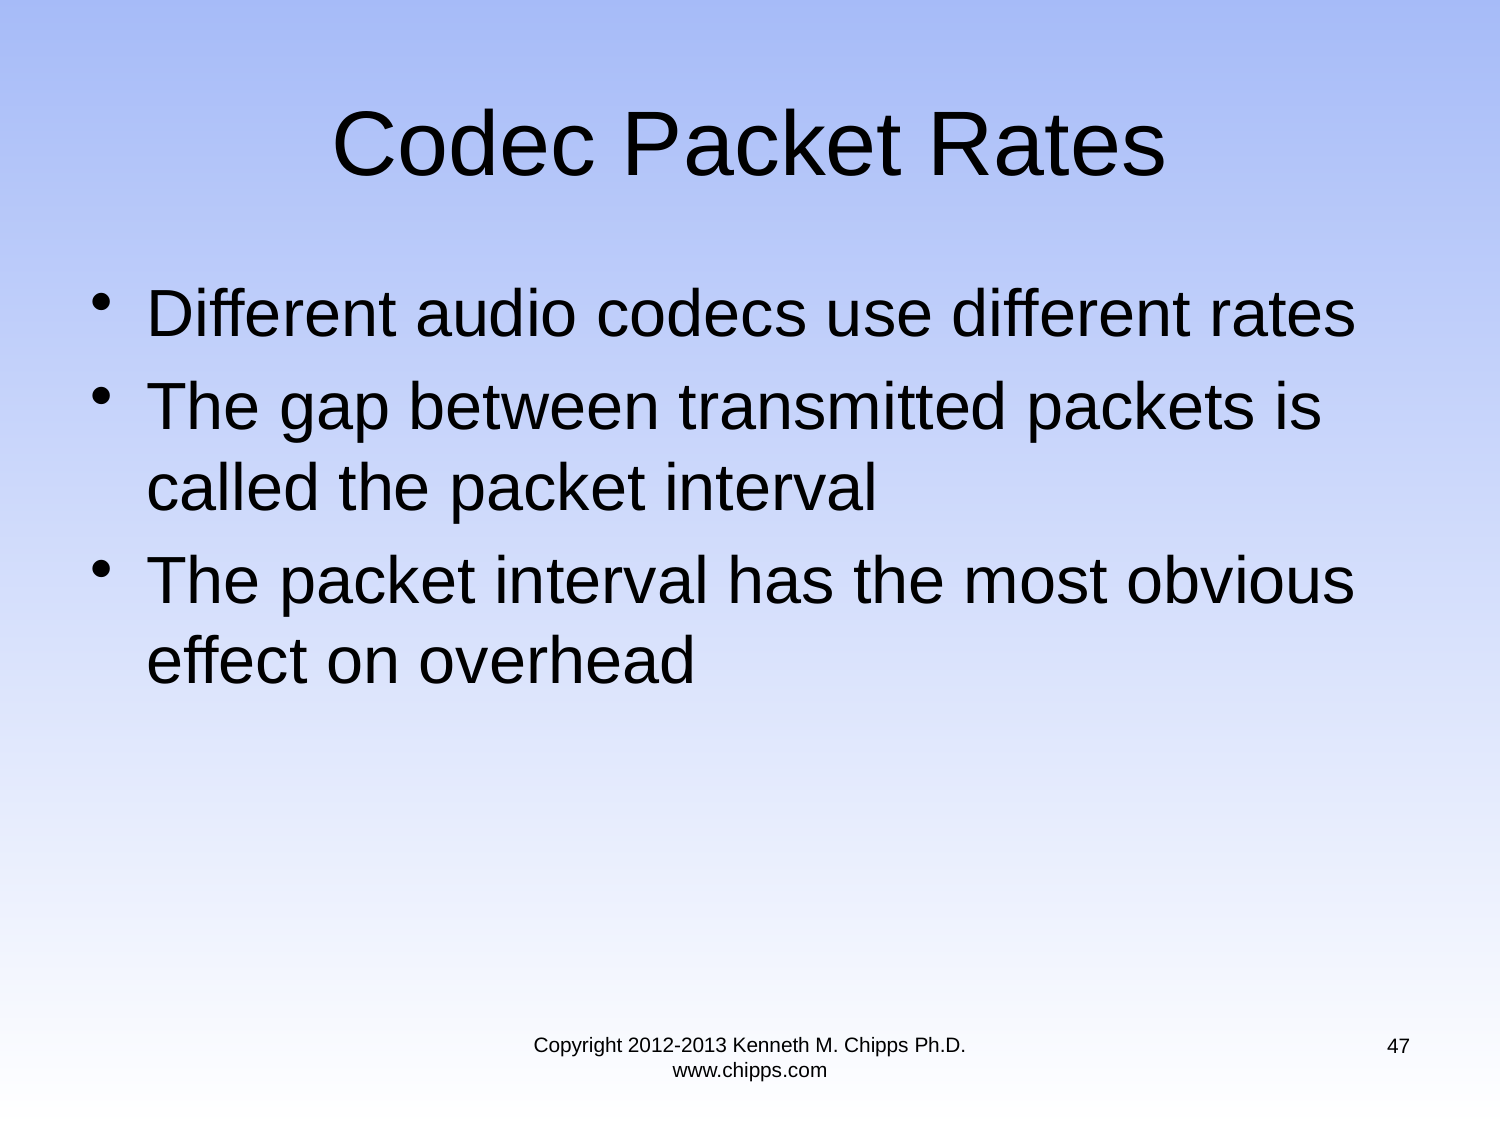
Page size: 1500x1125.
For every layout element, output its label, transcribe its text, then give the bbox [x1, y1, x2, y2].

slide_number 47 [1074, 1024, 1426, 1104]
list Different audio codecs use different rates The gap between transmitted packets is called the packet interval The packet interval has the most obvious effect on overhead [75, 262, 1425, 1005]
footer Copyright 2012-2013 Kenneth M. Chipps Ph.D. www.chipps.com [449, 1024, 1051, 1103]
title Codec Packet Rates [75, 45, 1425, 233]
